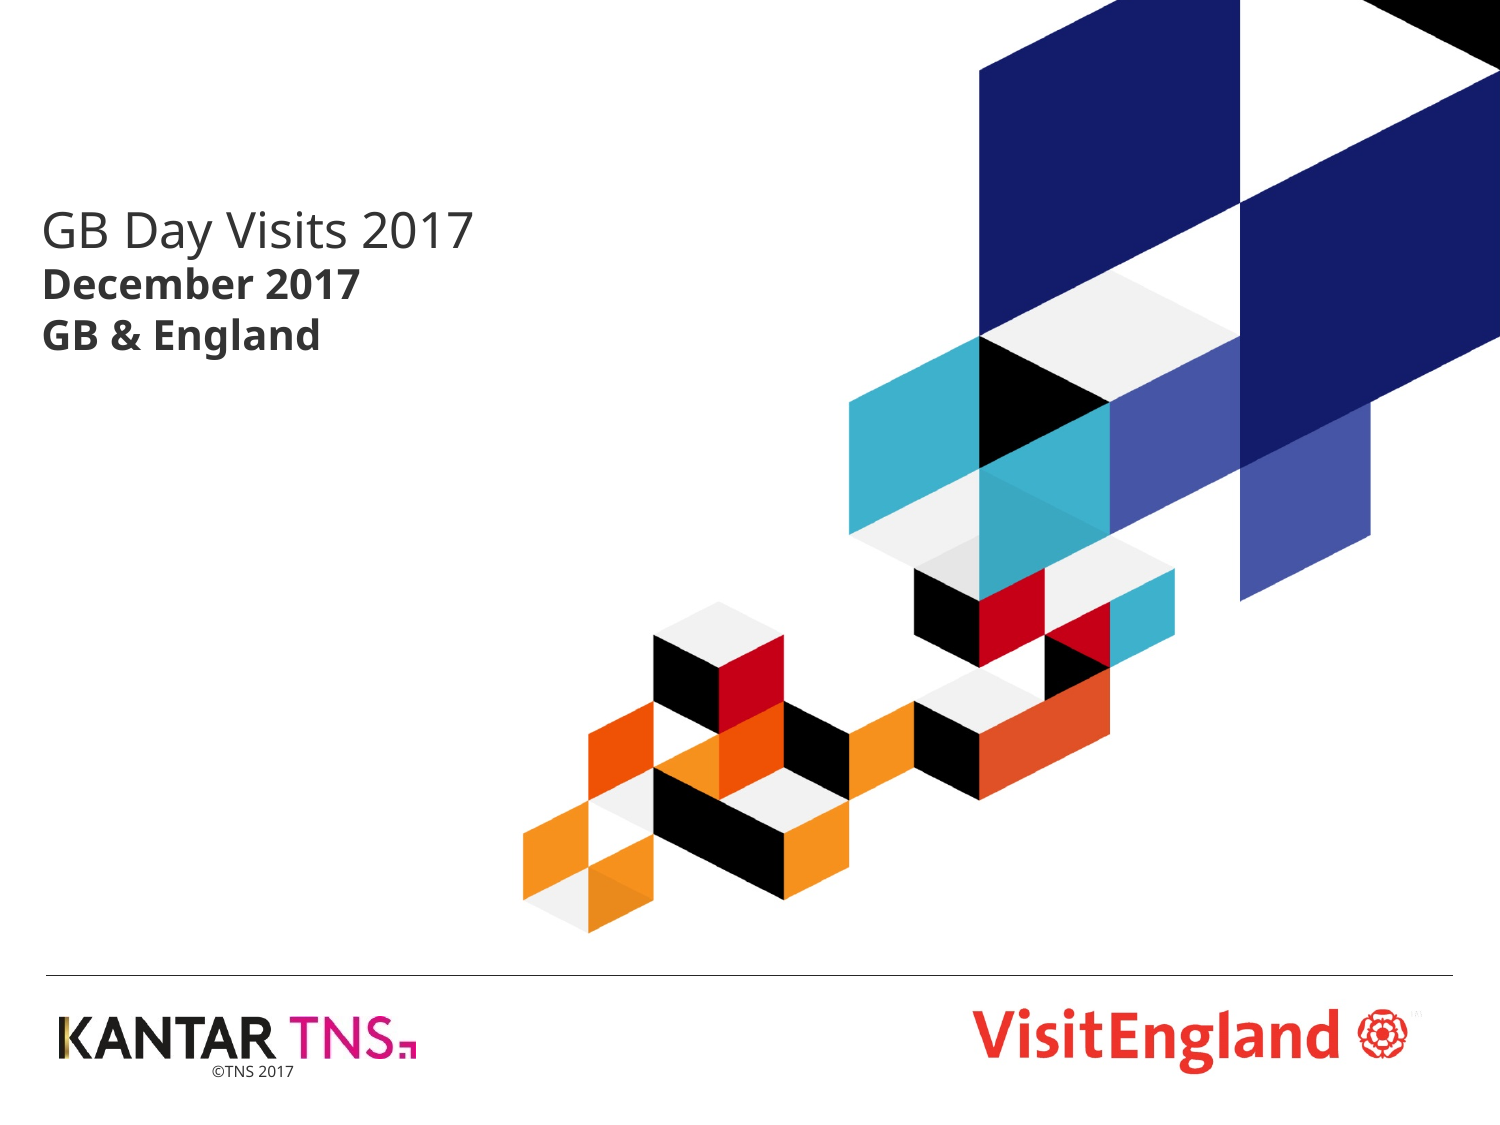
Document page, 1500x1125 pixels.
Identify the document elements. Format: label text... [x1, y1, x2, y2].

picture [59, 1016, 416, 1059]
picture [941, 988, 1453, 1087]
title GB Day Visits 2017 December 2017 GB & England [0, 168, 879, 563]
picture [392, 0, 1500, 956]
